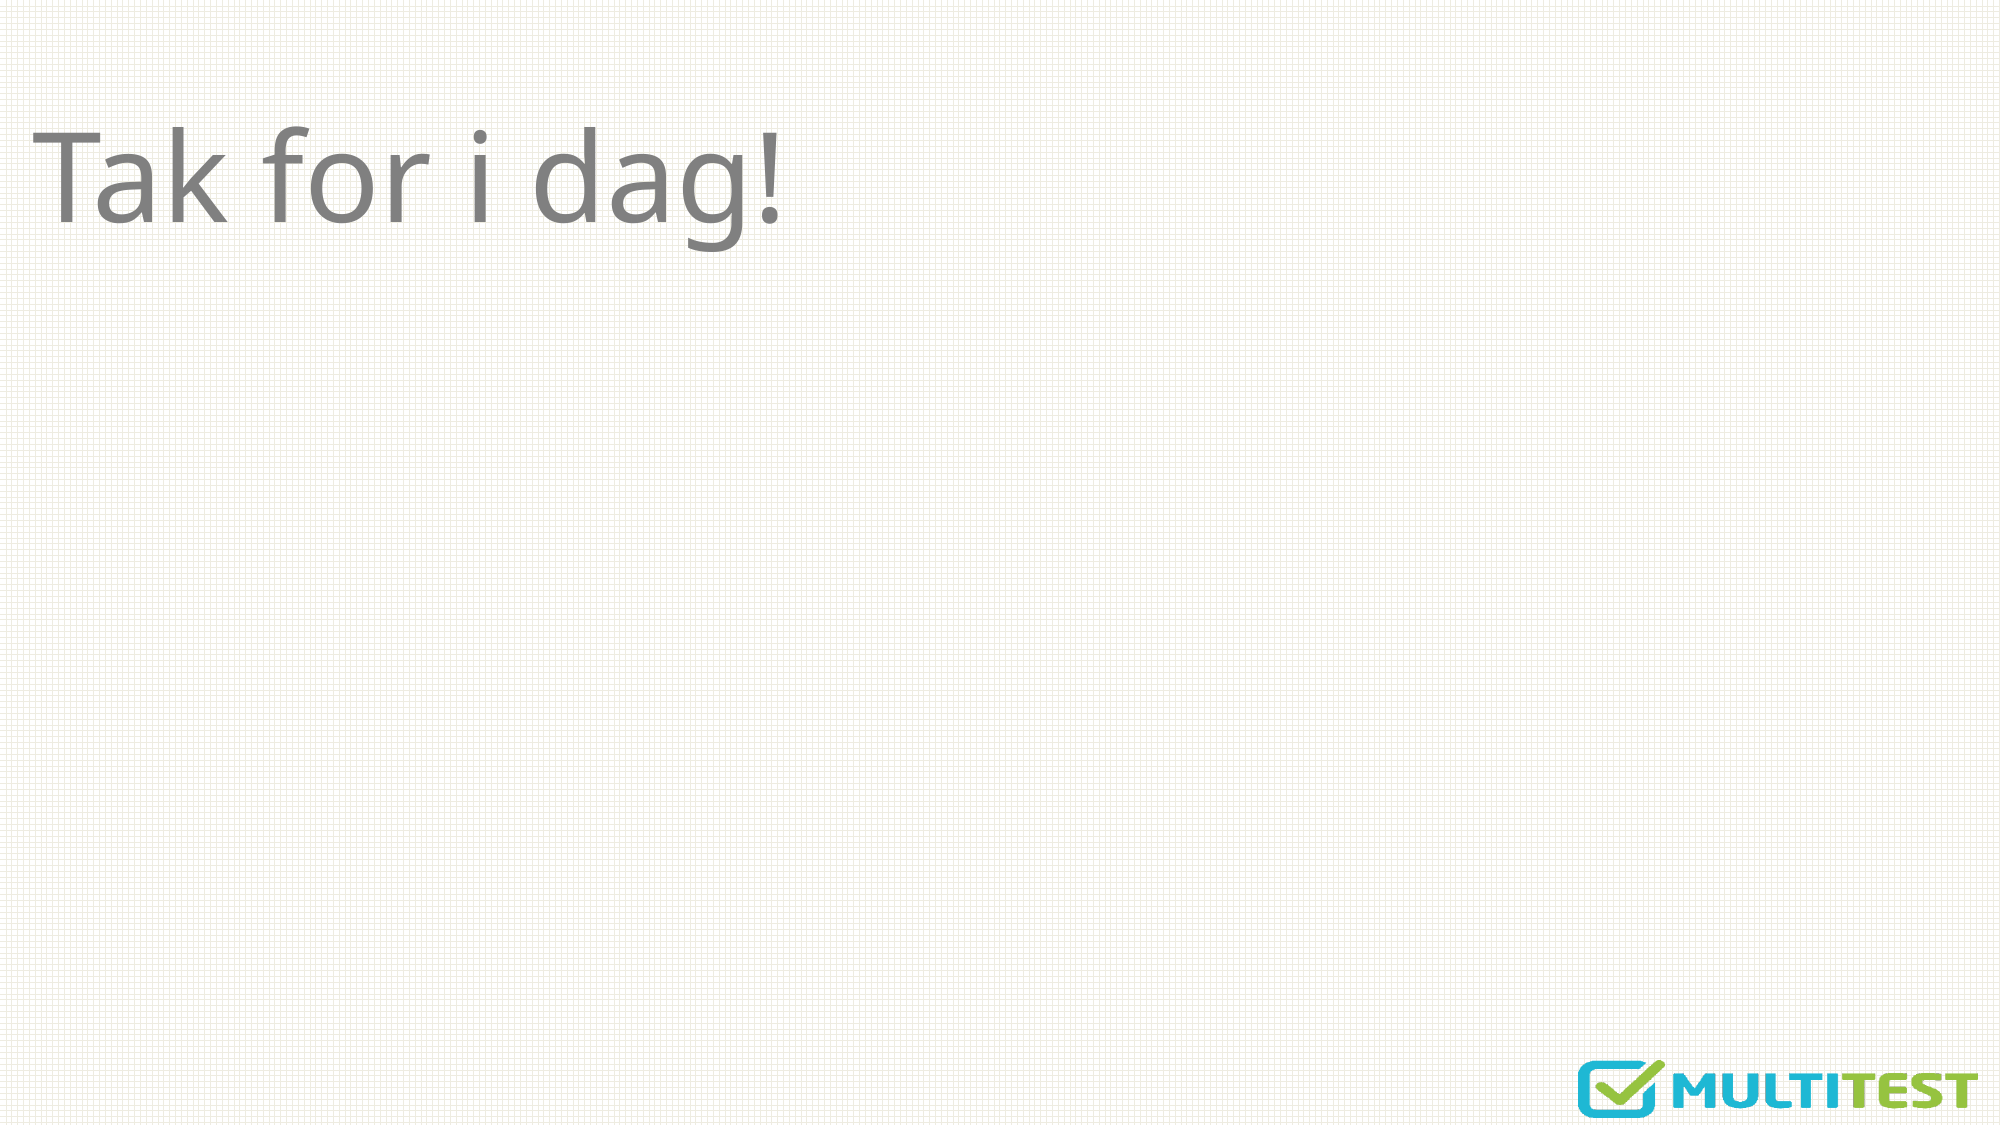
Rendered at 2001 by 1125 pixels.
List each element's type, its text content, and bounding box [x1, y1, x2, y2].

picture [1578, 1060, 1978, 1118]
list Tak for i dag! [17, 90, 1977, 833]
